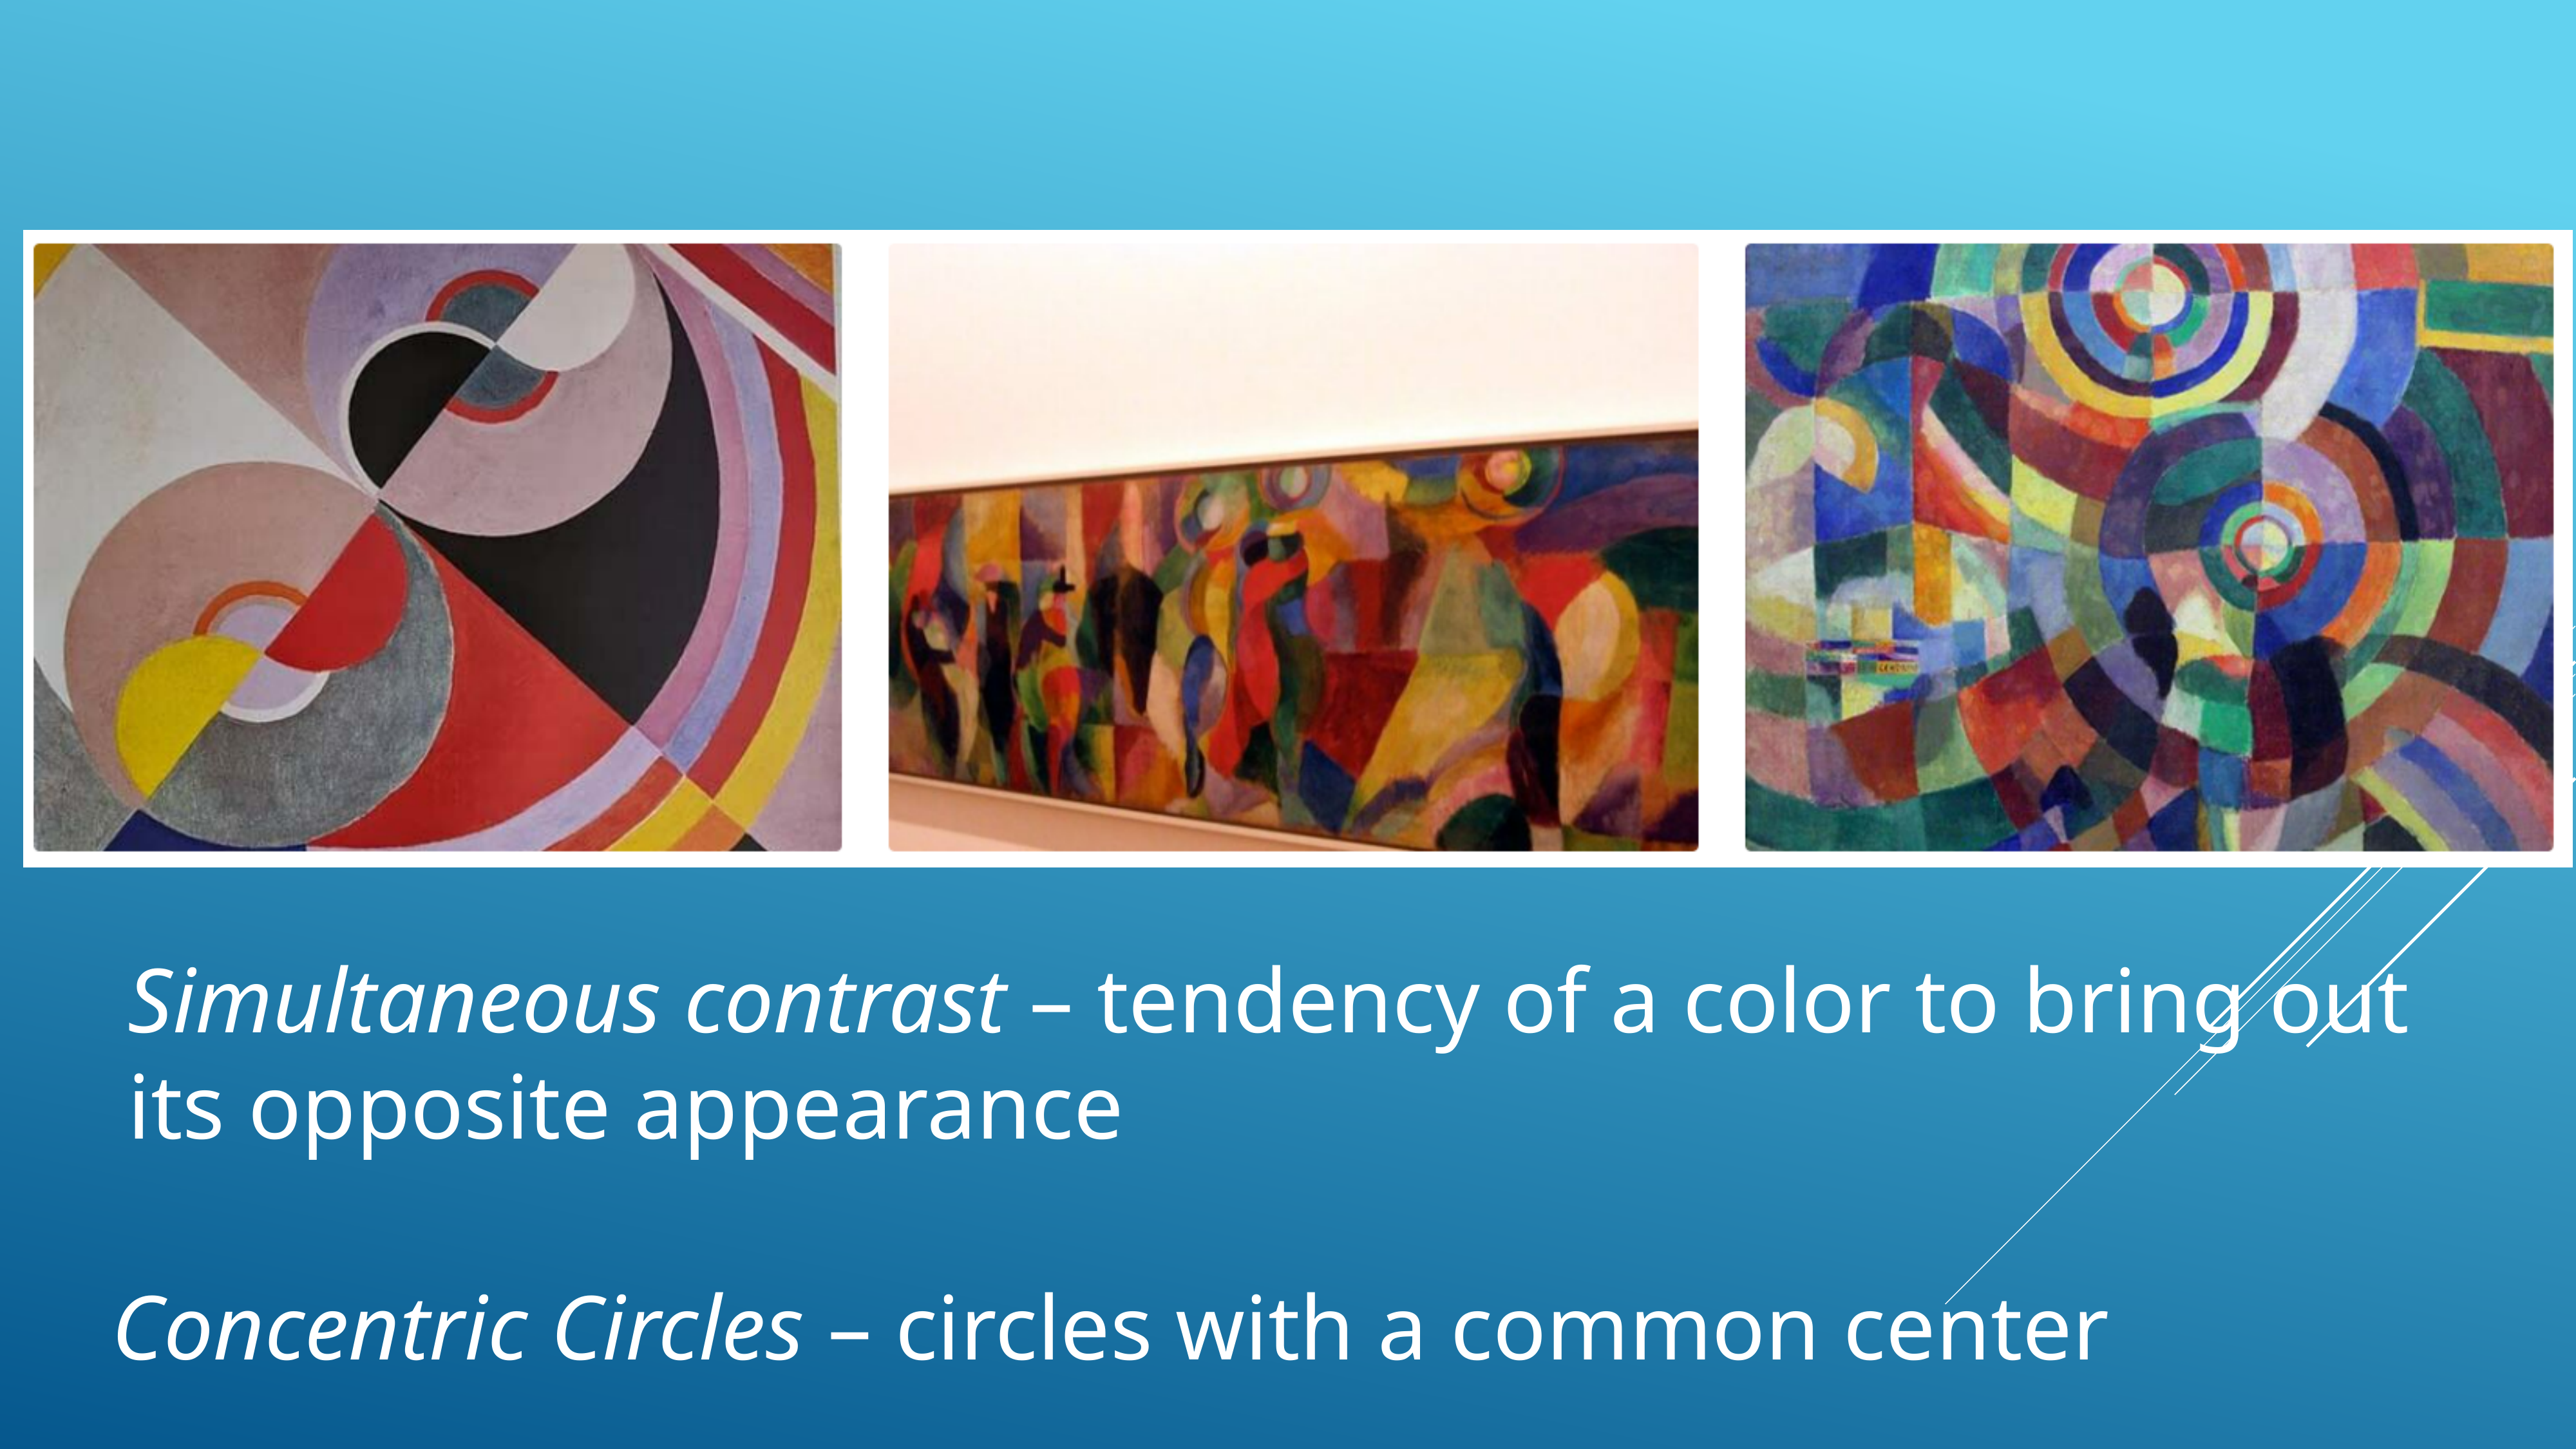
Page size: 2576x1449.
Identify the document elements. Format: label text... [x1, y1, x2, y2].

picture [23, 230, 2573, 867]
text_box Simultaneous contrast – tendency of a color to bring out its opposite appearance [118, 939, 2448, 1162]
text_box Concentric Circles – circles with a common center [102, 1266, 2432, 1383]
